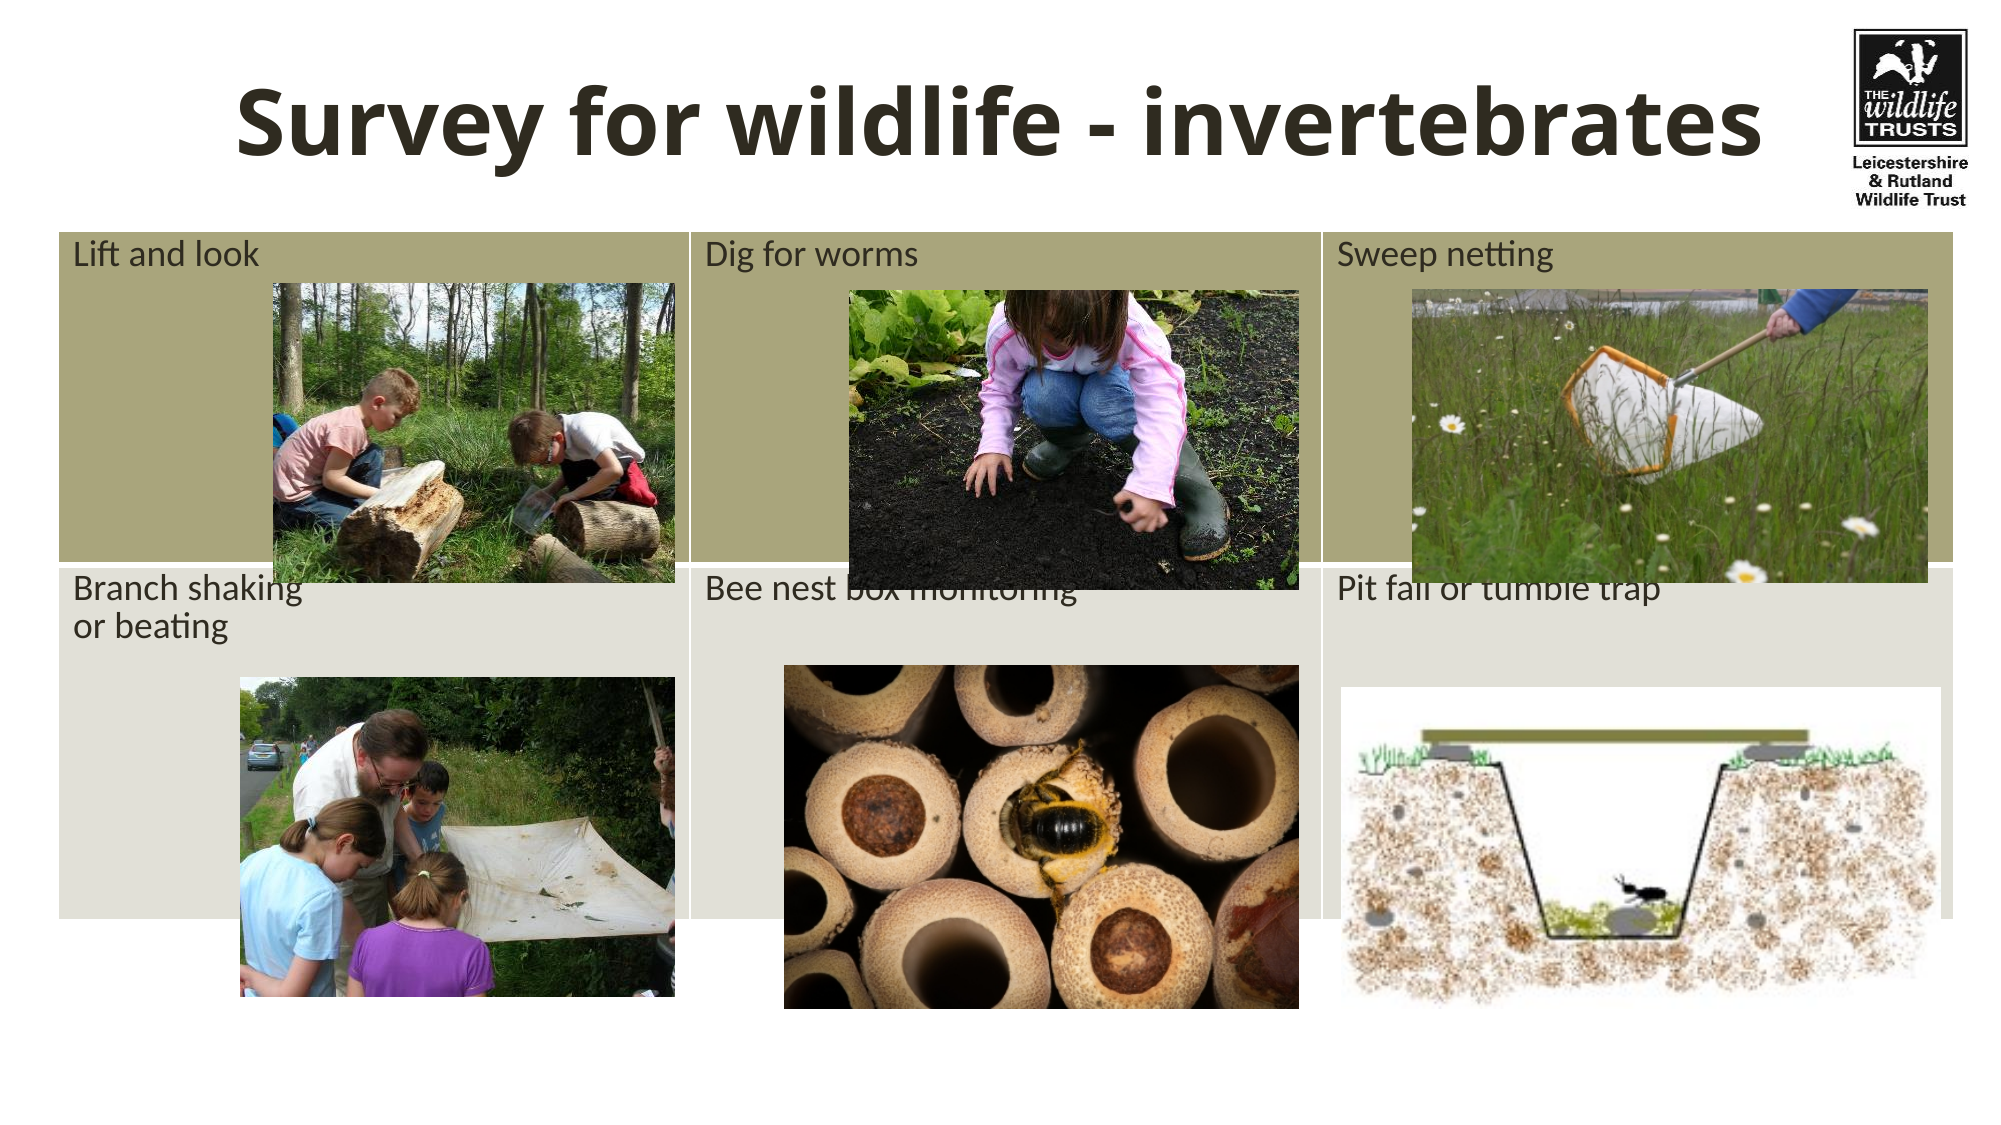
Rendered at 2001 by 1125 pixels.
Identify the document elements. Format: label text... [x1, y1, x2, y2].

picture [848, 289, 1299, 590]
table_cell Bee nest box monitoring [691, 568, 1321, 919]
picture [1412, 289, 1928, 584]
picture [240, 677, 675, 997]
table_header Lift and look [59, 232, 689, 562]
table_cell Branch shaking or beating [59, 568, 689, 919]
picture [273, 283, 675, 584]
title Survey for wildlife - invertebrates [137, 17, 1863, 230]
table_cell Pit fall or tumble trap [1323, 568, 1953, 919]
table_header Sweep netting [1323, 232, 1953, 562]
picture [1341, 687, 1941, 1009]
picture [1851, 27, 1969, 210]
table_header Dig for worms [691, 232, 1321, 562]
picture [784, 665, 1299, 1009]
